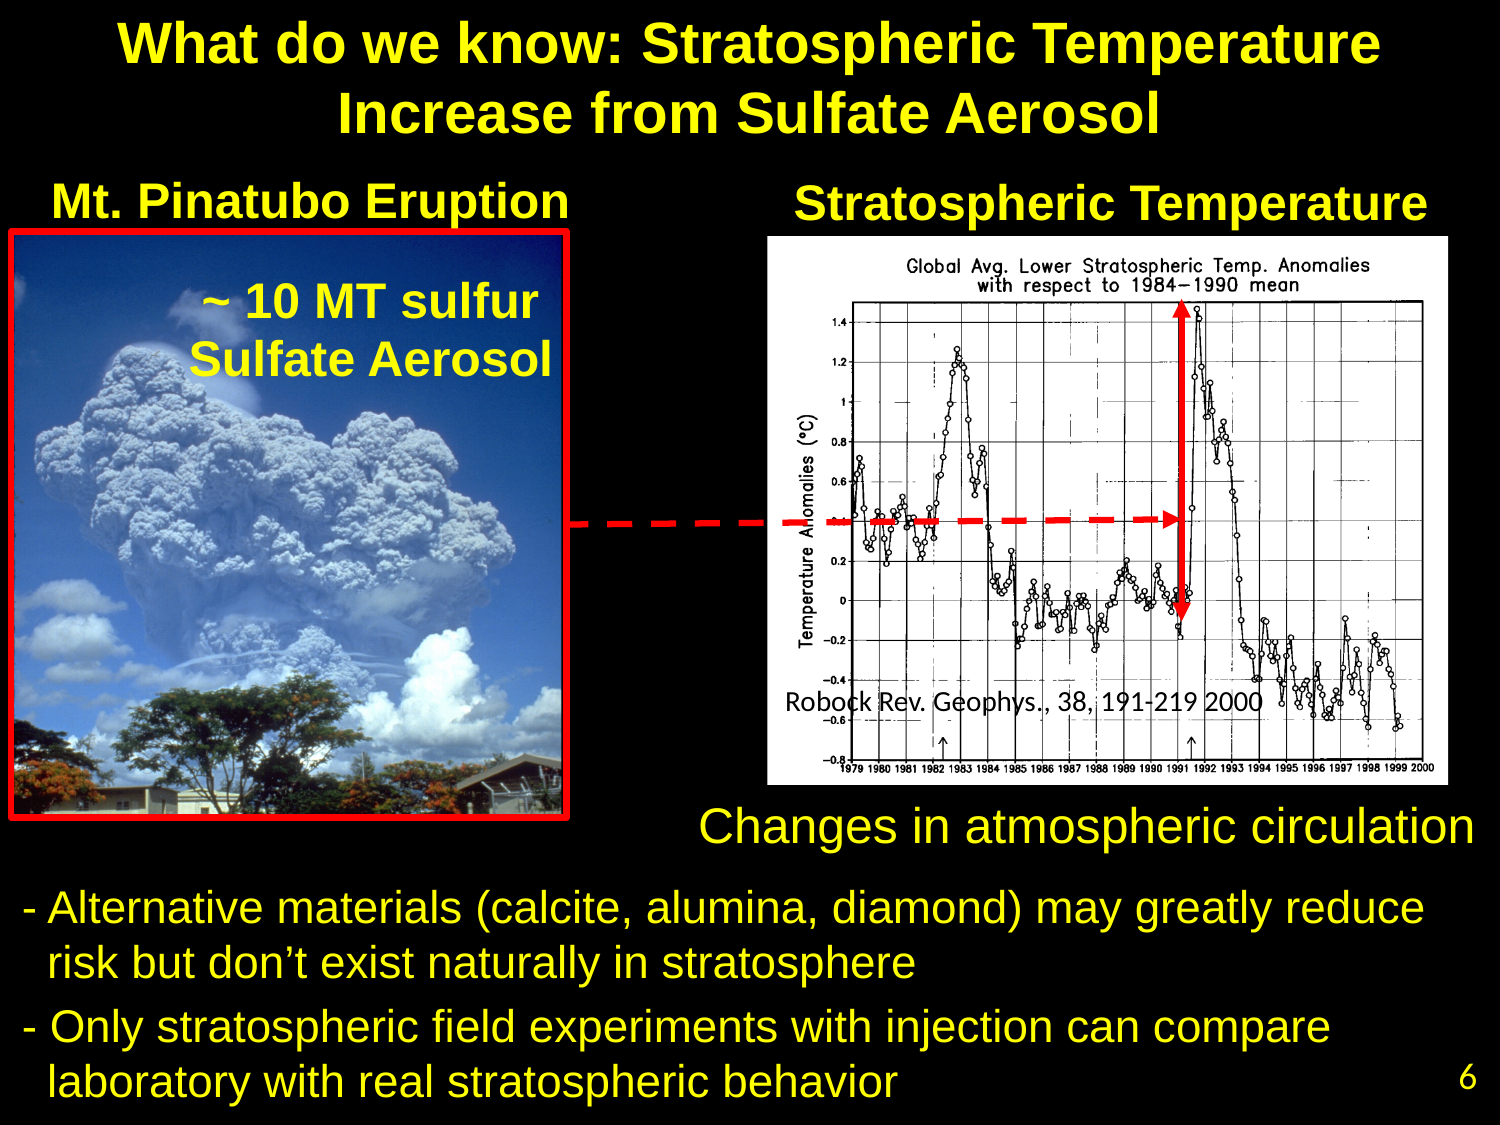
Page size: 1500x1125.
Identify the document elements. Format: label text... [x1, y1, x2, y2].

text_box What do we know: Stratospheric Temperature Increase from Sulfate Aerosol [0, 6, 1500, 144]
text_box Changes in atmospheric circulation [683, 785, 1500, 861]
picture [767, 236, 1449, 785]
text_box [6, 160, 615, 815]
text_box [563, 519, 1182, 525]
text_box 6 [1142, 1044, 1493, 1105]
text_box - Alternative materials (calcite, alumina, diamond) may greatly reduce risk but don’t exist naturally in stratosphere - Only stratospheric field experiments with injection can compare laboratory with real stratospheric behavior [7, 870, 1500, 1117]
text_box Stratospheric Temperature [710, 163, 1500, 244]
